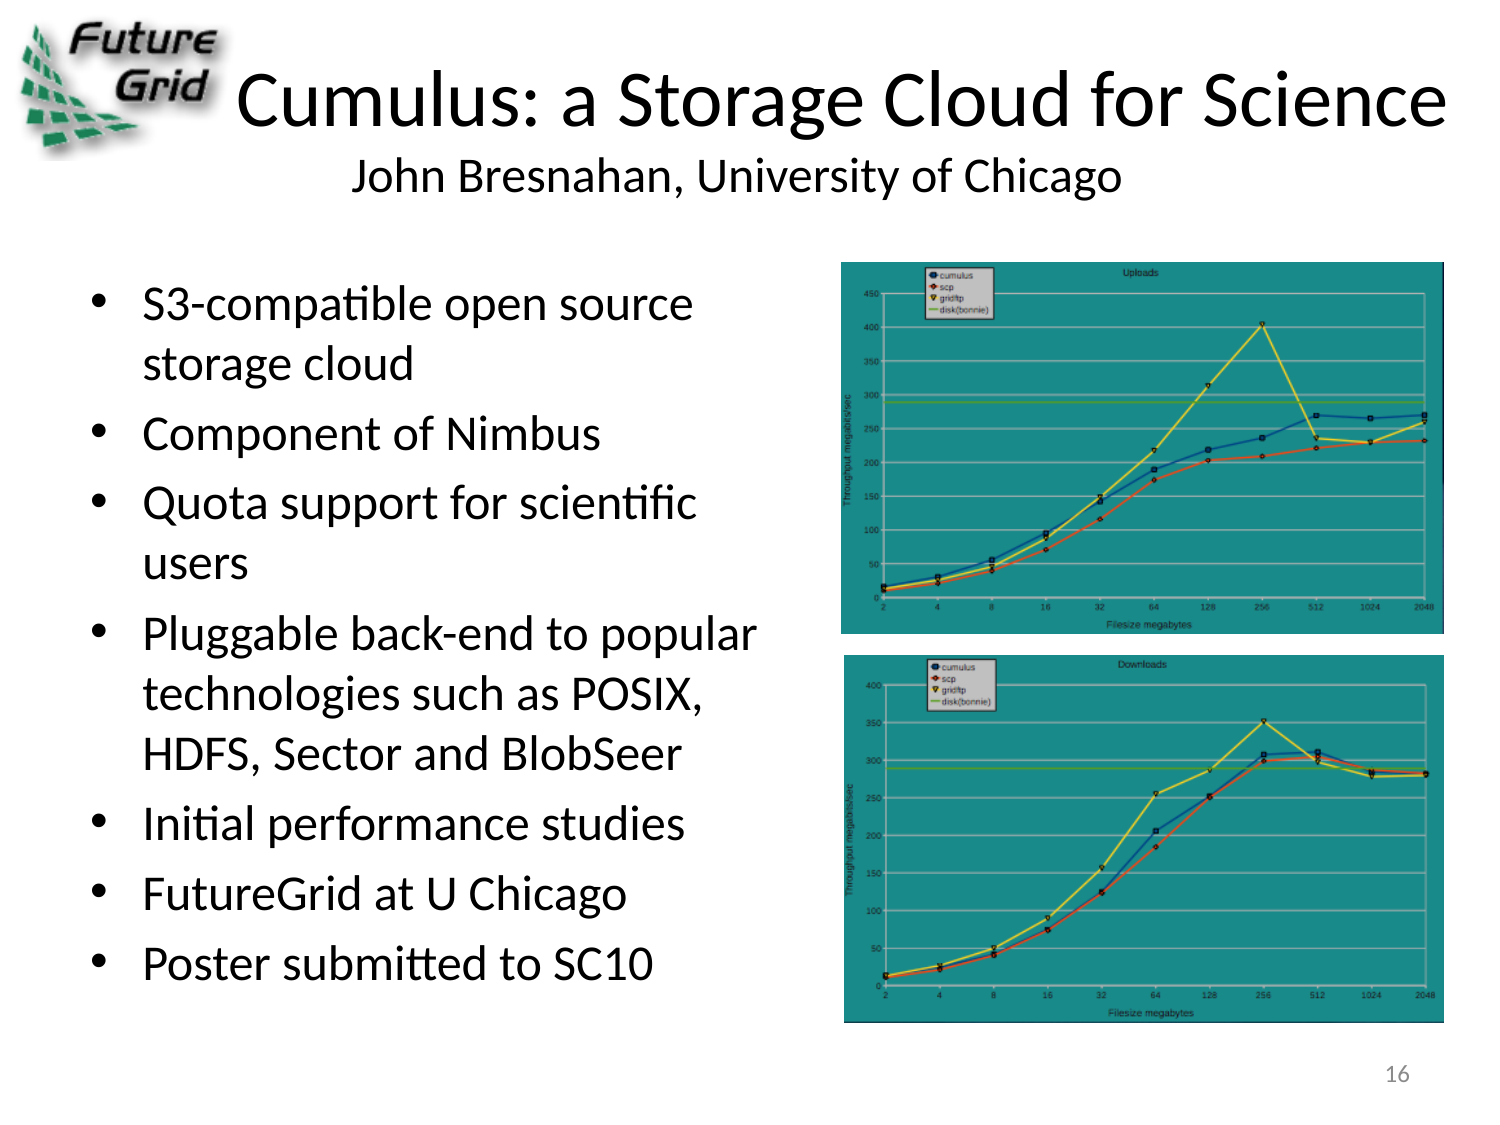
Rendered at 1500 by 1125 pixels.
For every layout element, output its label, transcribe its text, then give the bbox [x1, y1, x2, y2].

list S3-compatible open source storage cloud Component of Nimbus Quota support for scientific users Pluggable back-end to popular technologies such as POSIX, HDFS, Sector and BlobSeer Initial performance studies FutureGrid at U Chicago Poster submitted to SC10 [75, 262, 783, 1005]
picture [840, 262, 1444, 635]
picture [0, 0, 187, 161]
picture [844, 655, 1444, 1023]
slide_number 16 [1074, 1042, 1425, 1103]
text_box John Bresnahan, University of Chicago [336, 134, 1138, 210]
title Cumulus: a Storage Cloud for Science [187, 0, 1500, 188]
